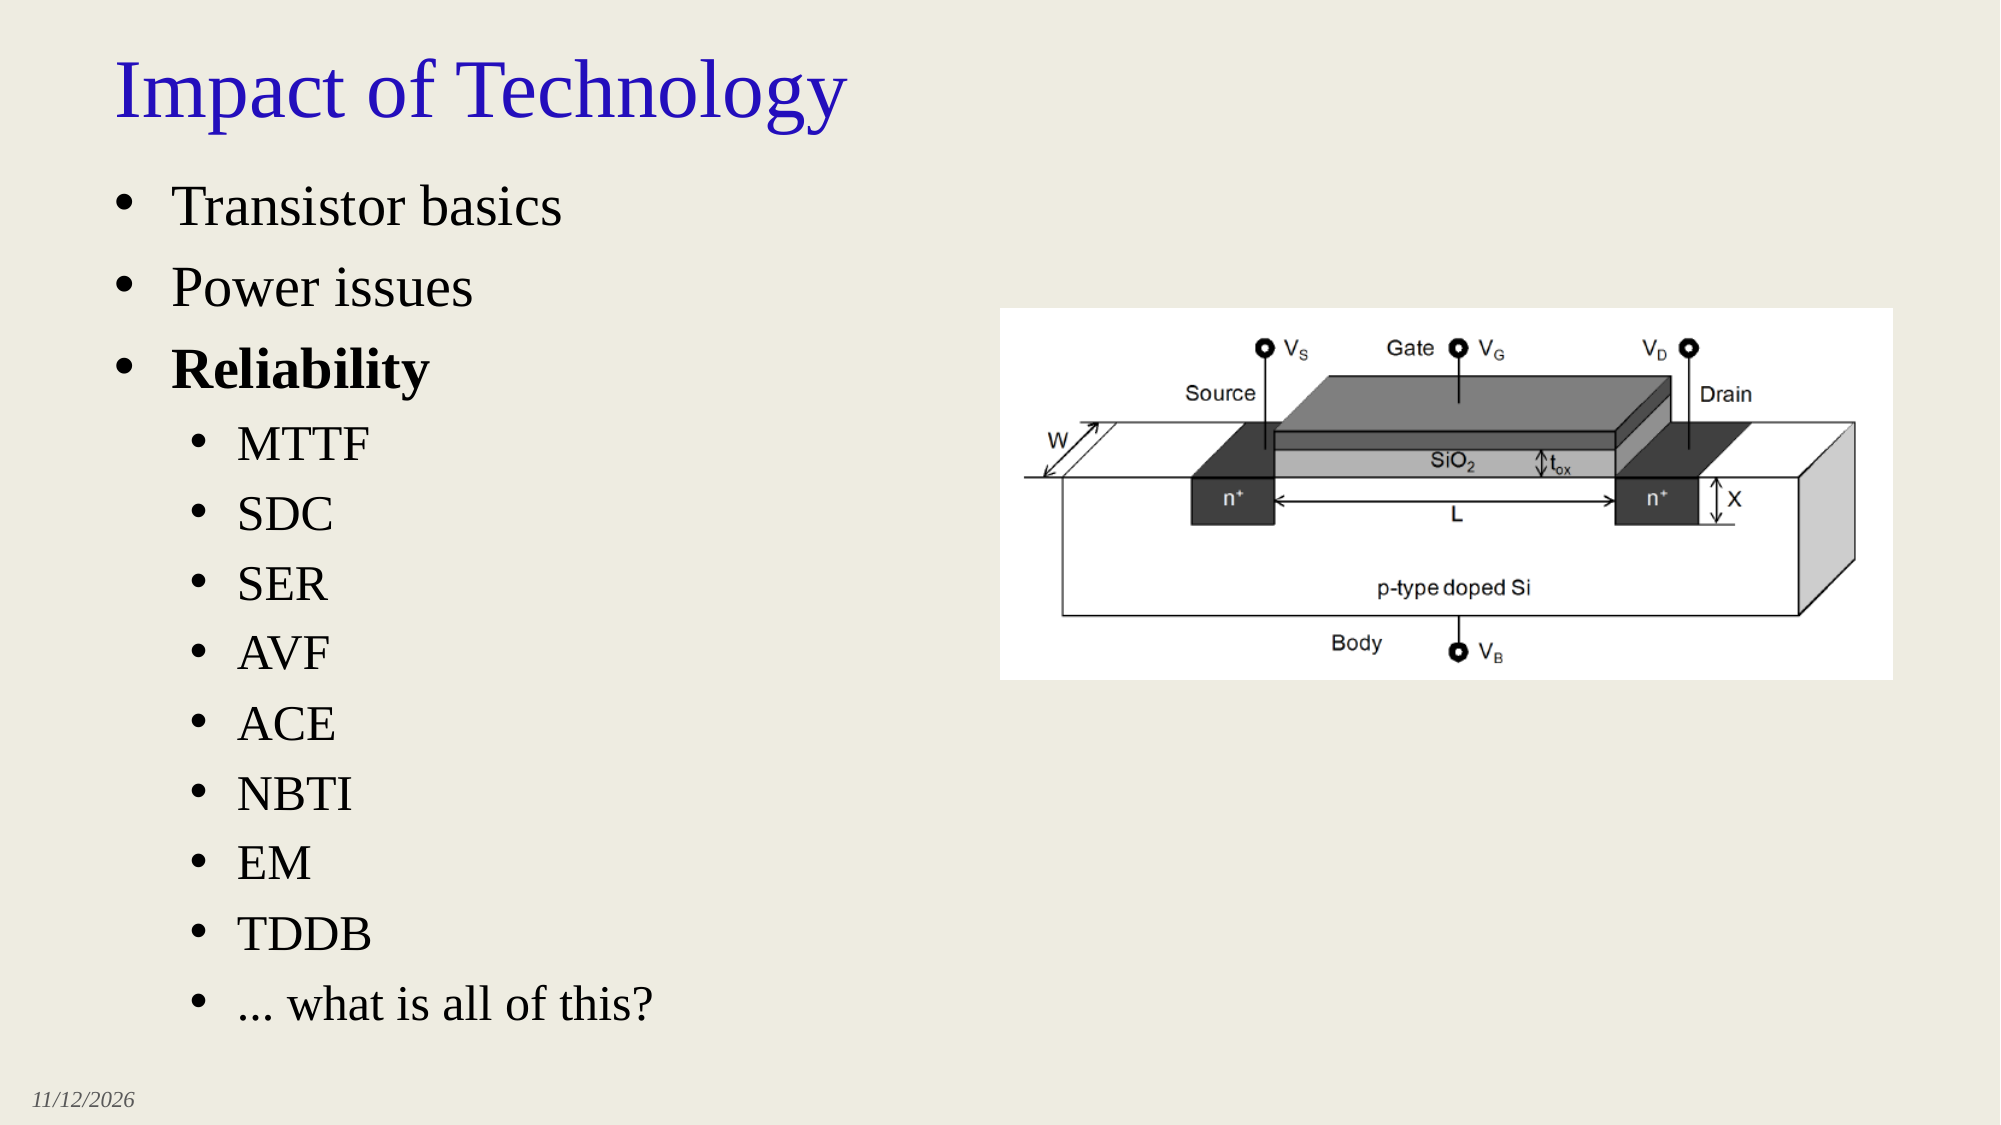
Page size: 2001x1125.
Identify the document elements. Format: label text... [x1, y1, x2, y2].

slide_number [16, 1083, 484, 1114]
title Impact of Technology [99, 9, 1901, 159]
list Transistor basics Power issues Reliability MTTF SDC SER AVF ACE NBTI EM TDDB ... what is all of this? [99, 159, 1901, 1043]
picture [1000, 248, 1893, 740]
